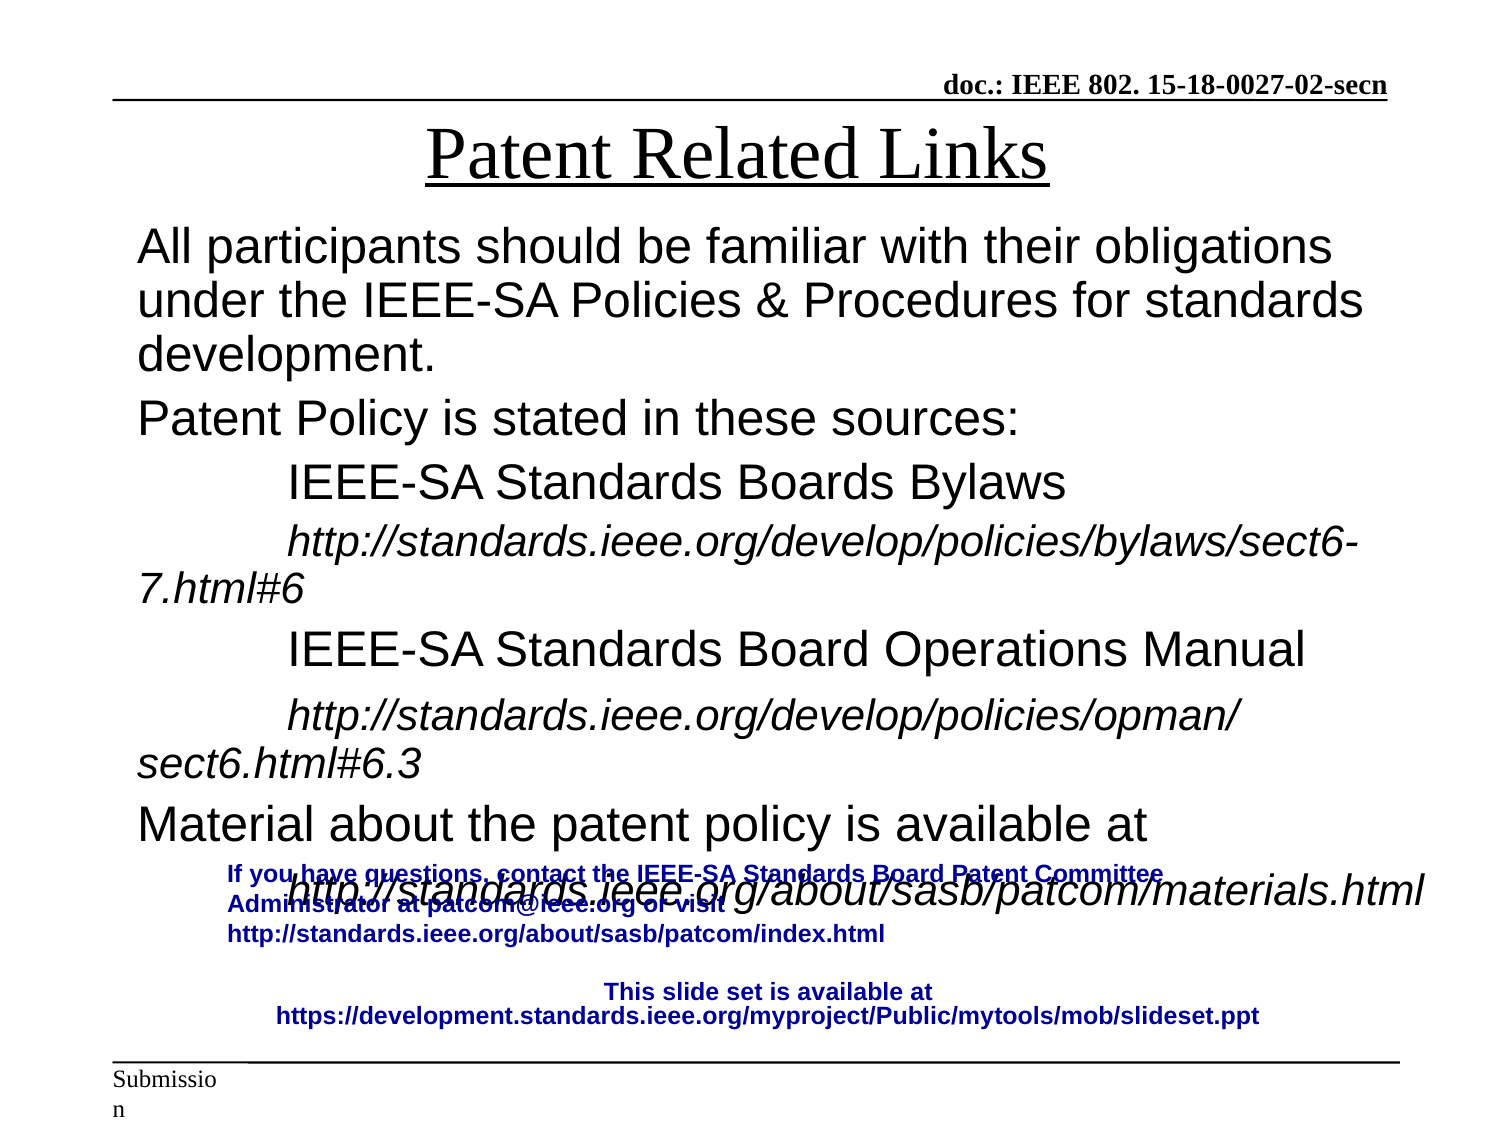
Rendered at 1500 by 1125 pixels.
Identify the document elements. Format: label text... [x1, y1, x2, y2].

text_box If you have questions, contact the IEEE-SA Standards Board Patent Committee Administrator at patcom@ieee.org or visit http://standards.ieee.org/about/sasb/patcom/index.html This slide set is available at https://development.standards.ieee.org/myproject/Public/mytools/mob/slideset.ppt [212, 849, 1325, 1037]
list All participants should be familiar with their obligations under the IEEE-SA Policies & Procedures for standards development. Patent Policy is stated in these sources: IEEE-SA Standards Boards Bylaws http://standards.ieee.org/develop/policies/bylaws/sect6-7.html#6 IEEE-SA Standards Board Operations Manual http://standards.ieee.org/develop/policies/opman/sect6.html#6.3 Material about the patent policy is available at http://standards.ieee.org/about/sasb/patcom/materials.html [0, 212, 1475, 850]
title Patent Related Links [99, 54, 1375, 212]
